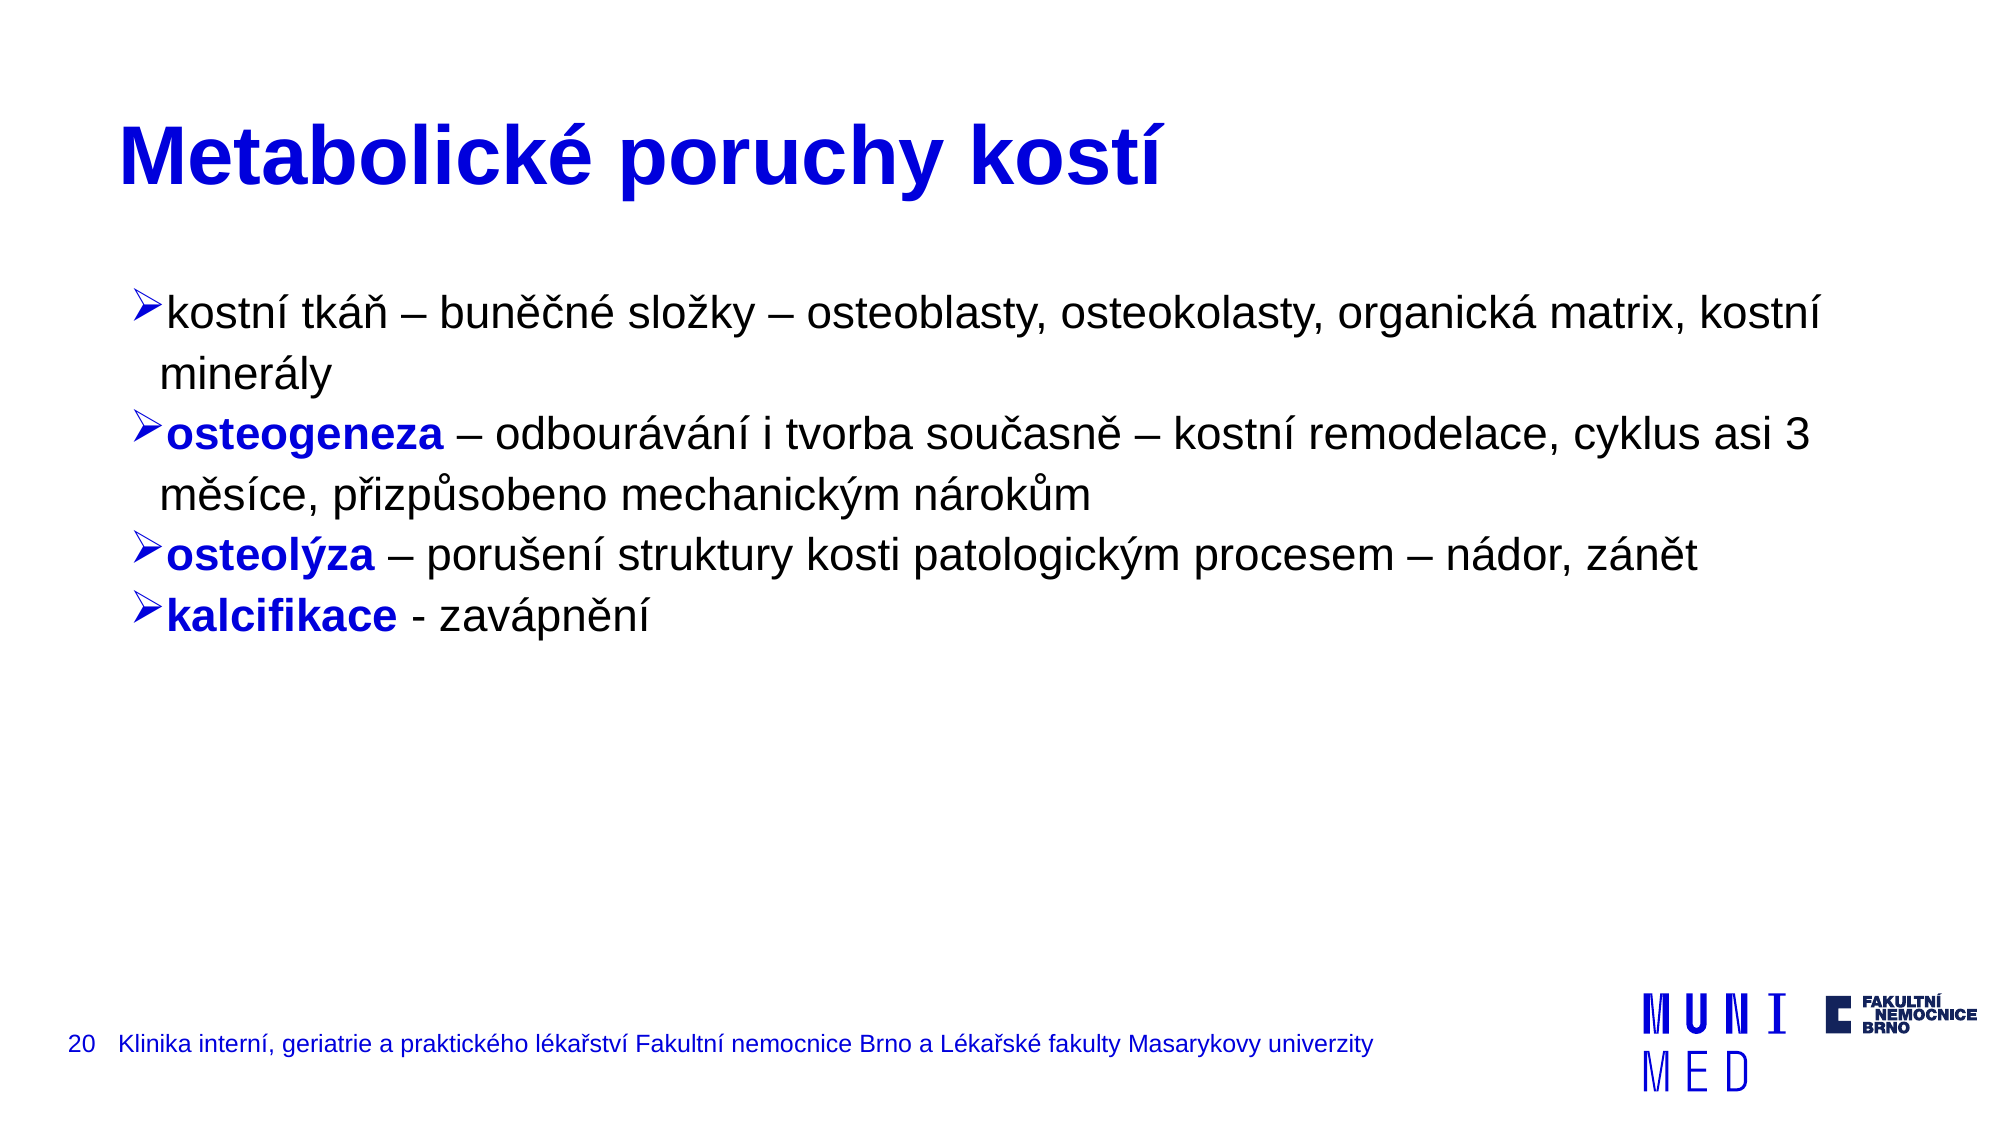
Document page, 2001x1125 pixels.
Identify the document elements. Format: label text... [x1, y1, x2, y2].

list kostní tkáň – buněčné složky – osteoblasty, osteokolasty, organická matrix, kostní minerály osteogeneza – odbourávání i tvorba současně – kostní remodelace, cyklus asi 3 měsíce, přizpůsobeno mechanickým nárokům osteolýza – porušení struktury kosti patologickým procesem – nádor, zánět kalcifikace - zavápnění [118, 277, 1883, 957]
slide_number 20 [67, 1021, 110, 1063]
title Metabolické poruchy kostí [118, 118, 1883, 193]
footer Klinika interní, geriatrie a praktického lékařství Fakultní nemocnice Brno a Lékařské fakulty Masarykovy univerzity [118, 1021, 1418, 1063]
